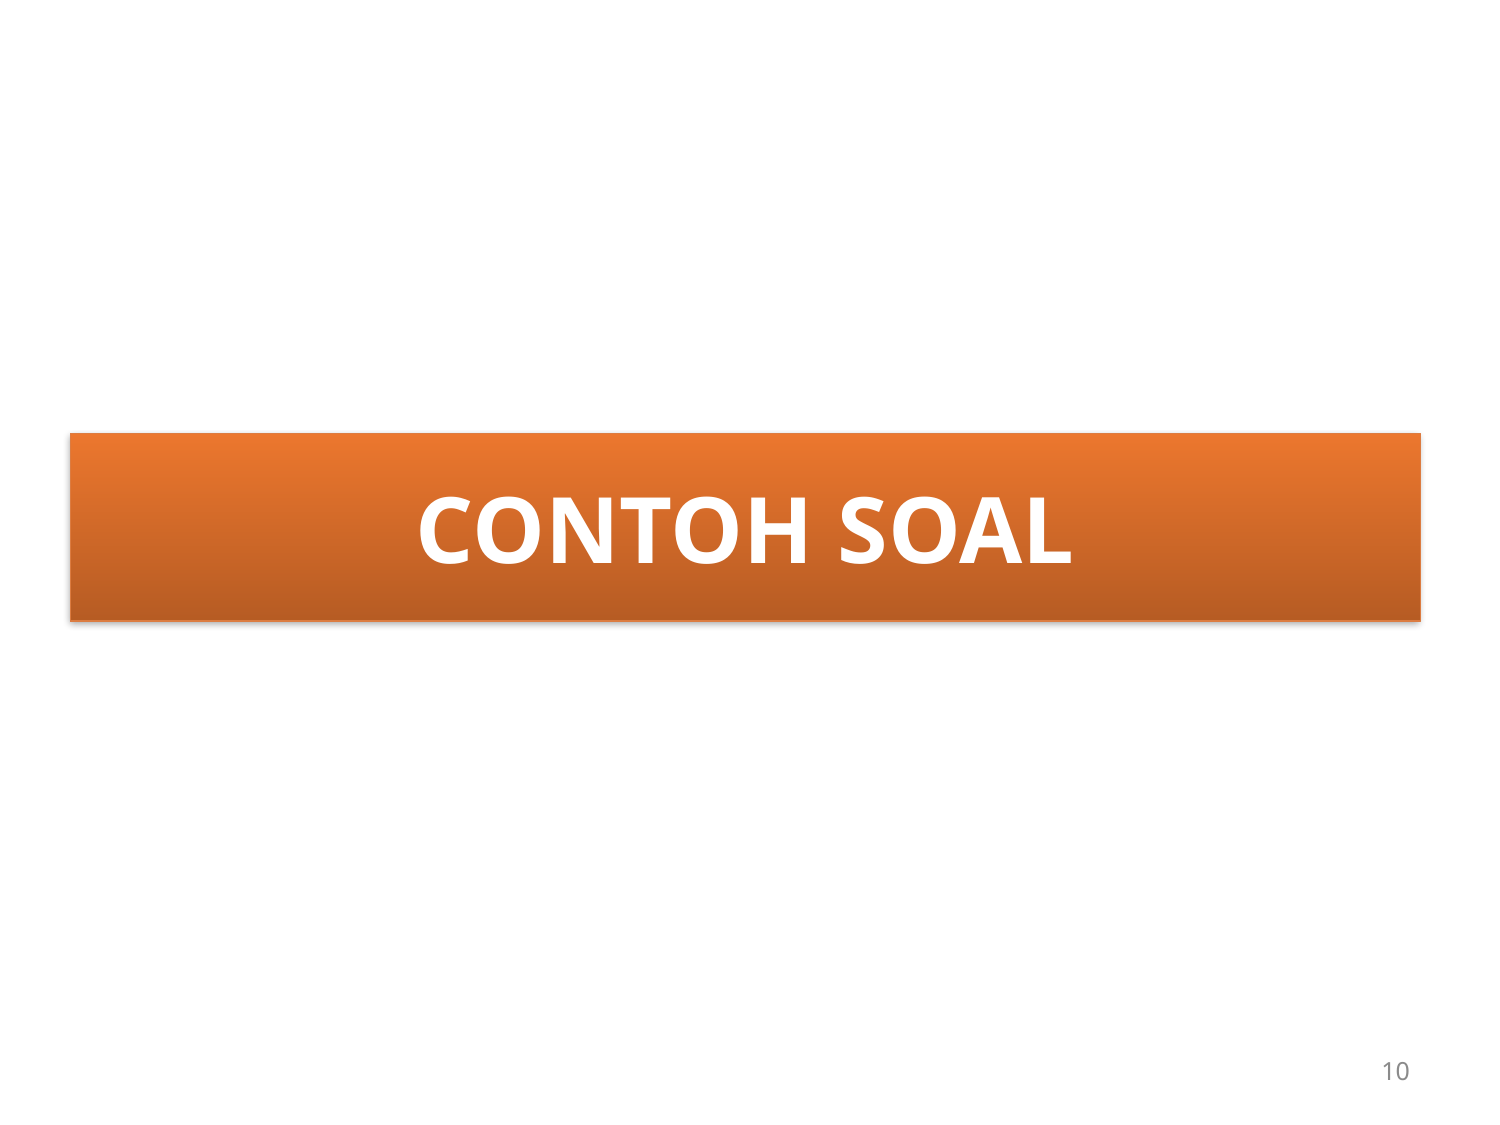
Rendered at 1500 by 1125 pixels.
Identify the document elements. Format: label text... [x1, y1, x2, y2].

title CONTOH SOAL [70, 433, 1421, 622]
slide_number 10 [1074, 1042, 1425, 1103]
